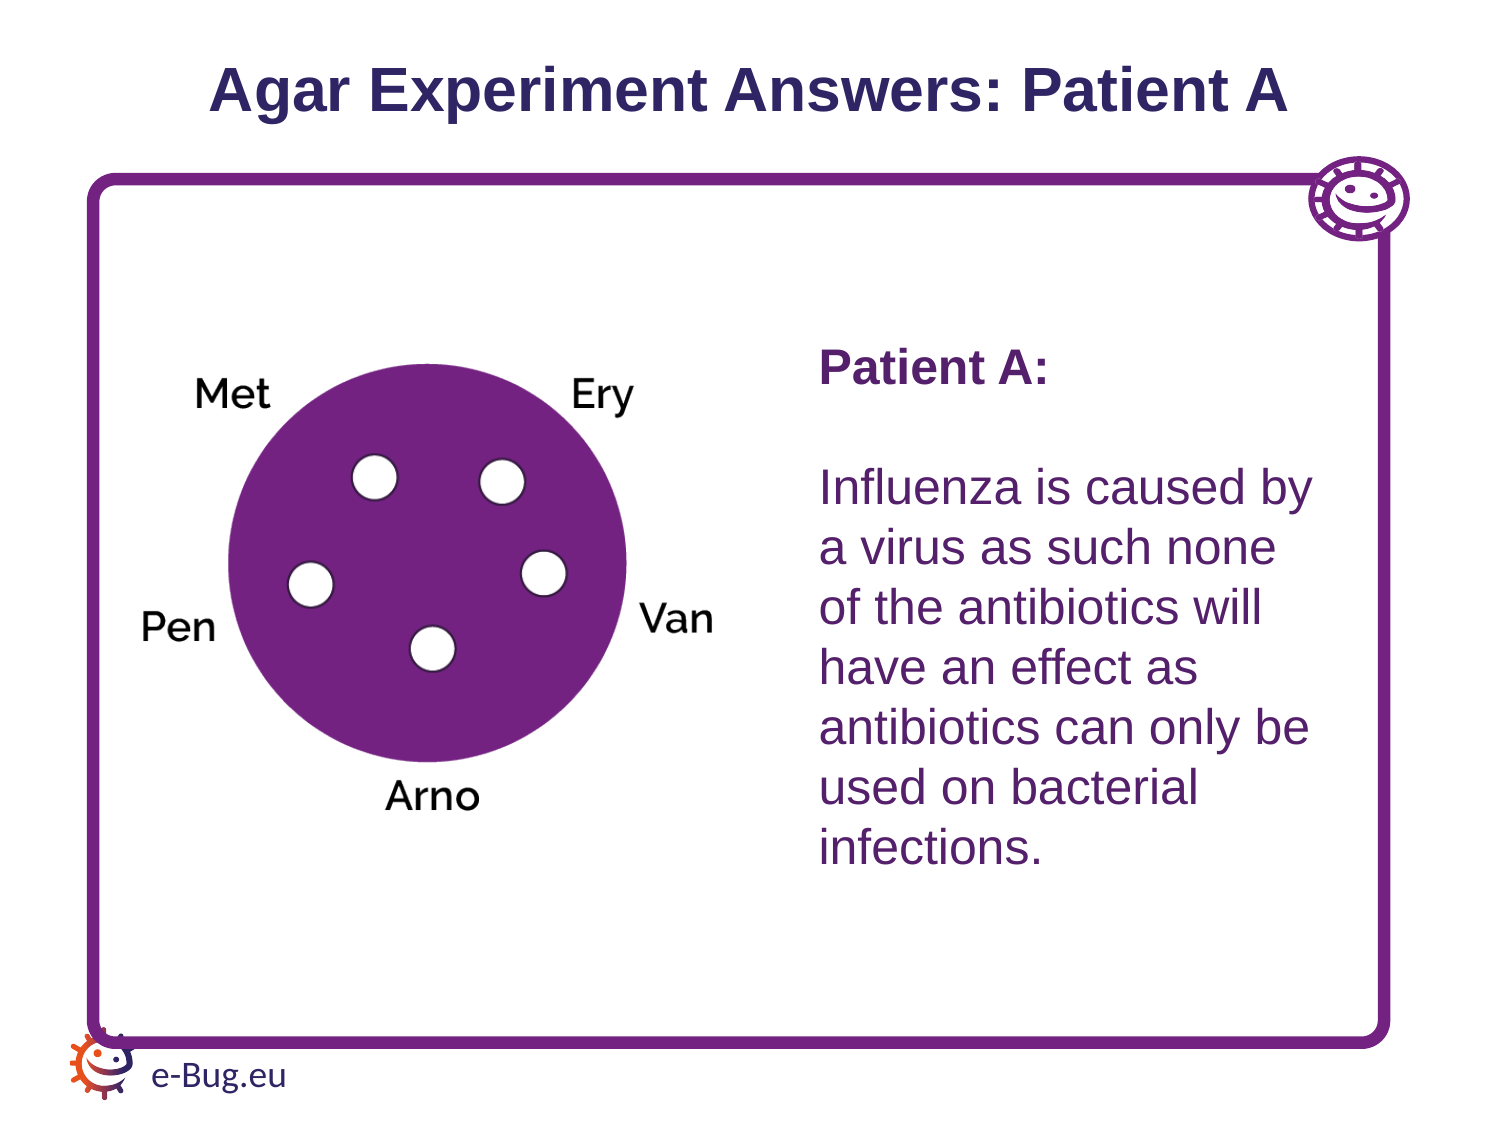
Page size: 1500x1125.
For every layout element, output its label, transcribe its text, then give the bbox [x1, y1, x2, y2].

title Agar Experiment Answers: Patient A [103, 22, 1397, 159]
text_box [93, 159, 1407, 1043]
picture [140, 363, 751, 828]
picture [69, 1027, 136, 1103]
footer e-Bug.eu [136, 1043, 643, 1103]
